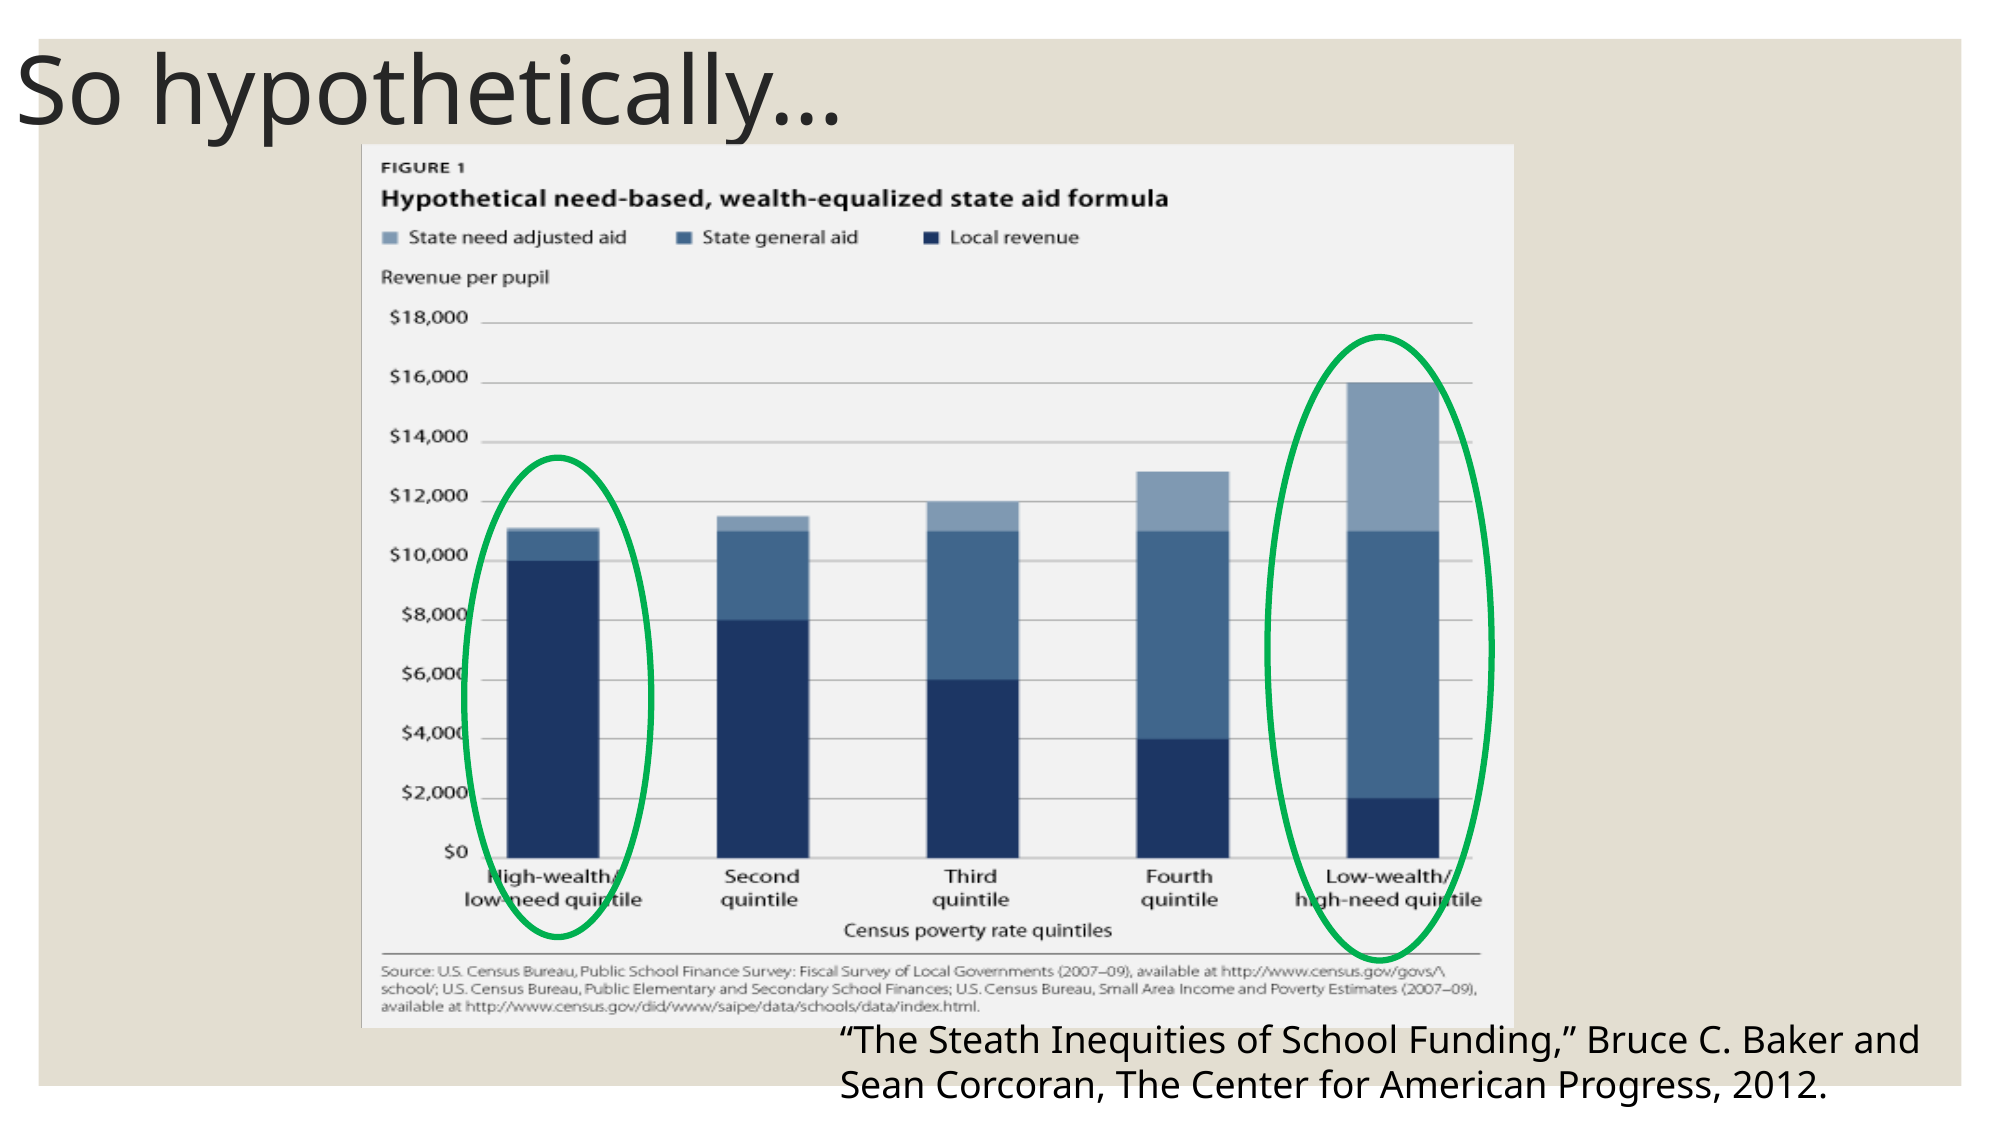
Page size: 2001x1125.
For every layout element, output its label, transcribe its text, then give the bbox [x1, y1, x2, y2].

title So hypothetically… [0, 34, 1650, 154]
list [360, 144, 1514, 1028]
text_box “The Steath Inequities of School Funding,” Bruce C. Baker and Sean Corcoran, The Center for American Progress, 2012. [825, 1008, 1984, 1114]
